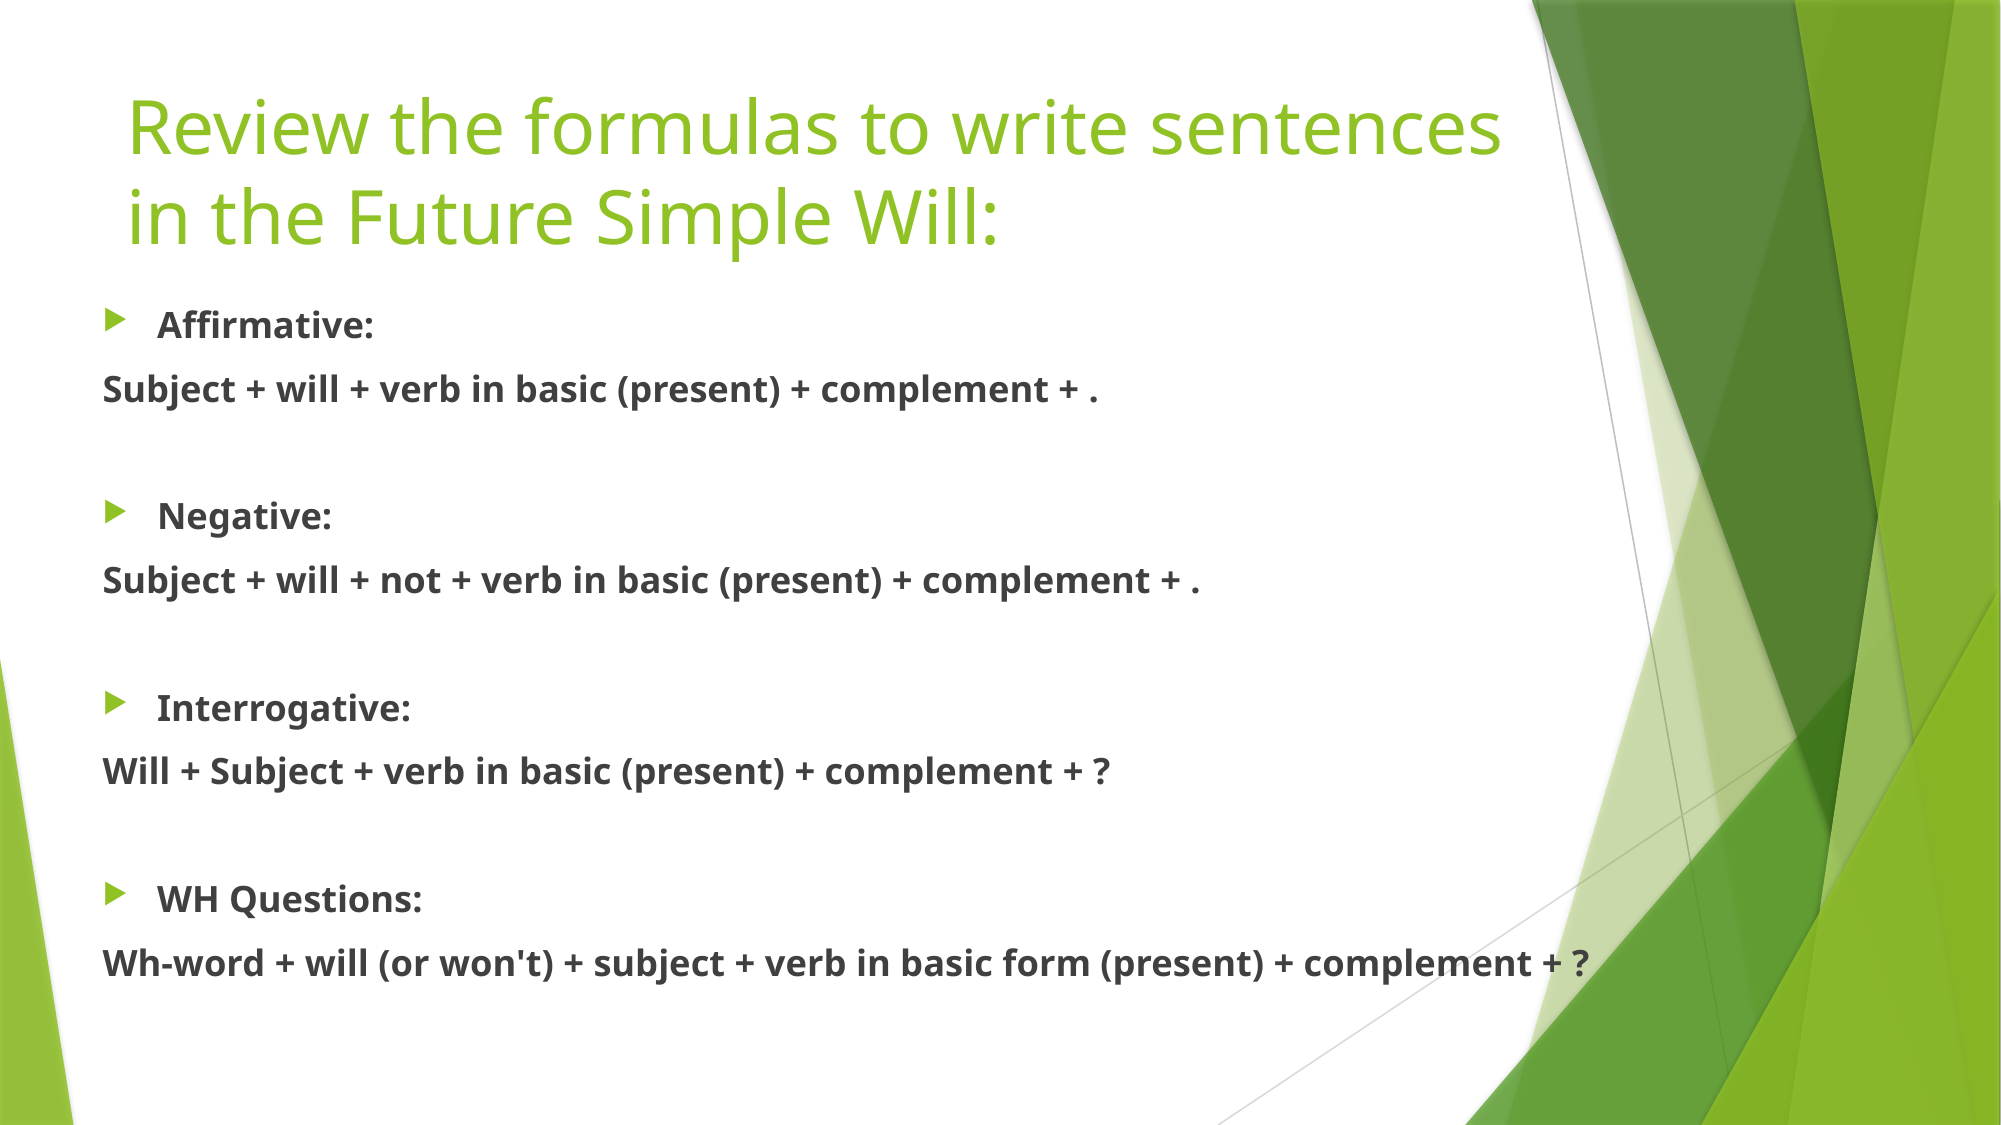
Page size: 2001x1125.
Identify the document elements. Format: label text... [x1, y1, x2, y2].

title Review the formulas to write sentences in the Future Simple Will: [111, 72, 1522, 289]
list Affirmative: Subject + will + verb in basic (present) + complement + . Negative: Subject + will + not + verb in basic (present) + complement + . Interrogative: Will + Subject + verb in basic (present) + complement + ? WH Questions: Wh-word + will (or won't) + subject + verb in basic form (present) + complement + ? [87, 294, 1614, 1042]
